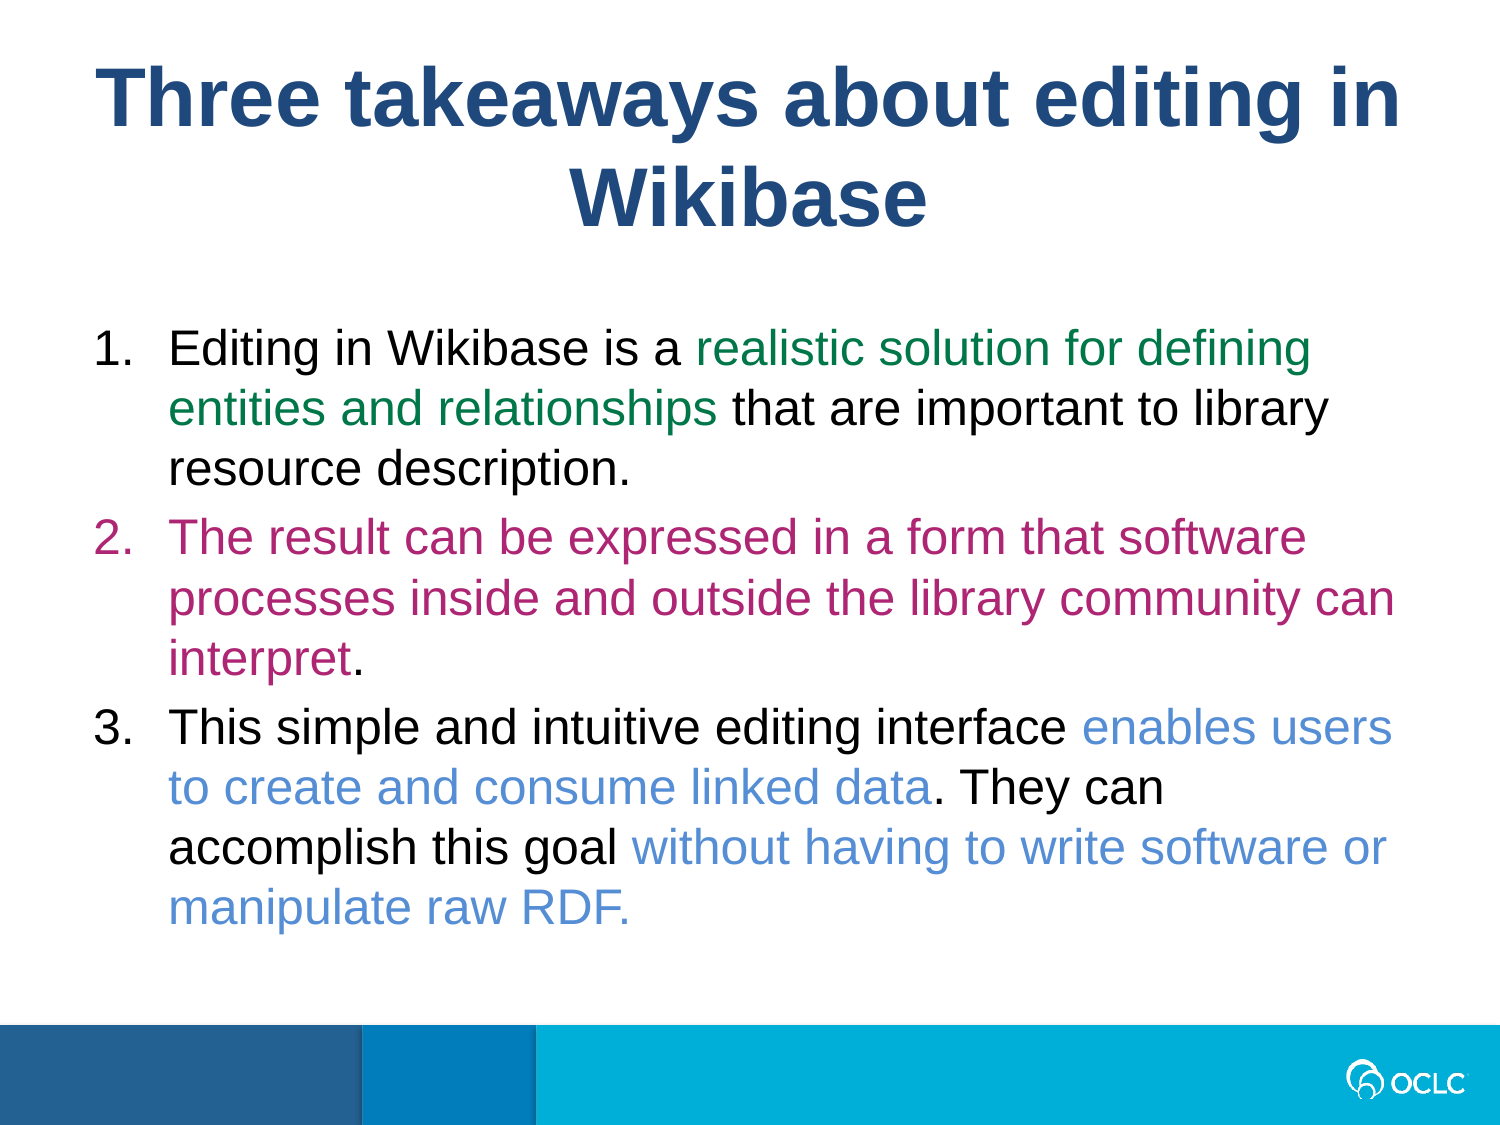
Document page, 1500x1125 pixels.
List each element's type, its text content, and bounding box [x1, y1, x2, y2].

list Editing in Wikibase is a realistic solution for defining entities and relationships that are important to library resource description. The result can be expressed in a form that software processes inside and outside the library community can interpret. This simple and intuitive editing interface enables users to create and consume linked data. They can accomplish this goal without having to write software or manipulate raw RDF. [78, 307, 1421, 1042]
list Three takeaways about editing in Wikibase [78, 36, 1421, 187]
